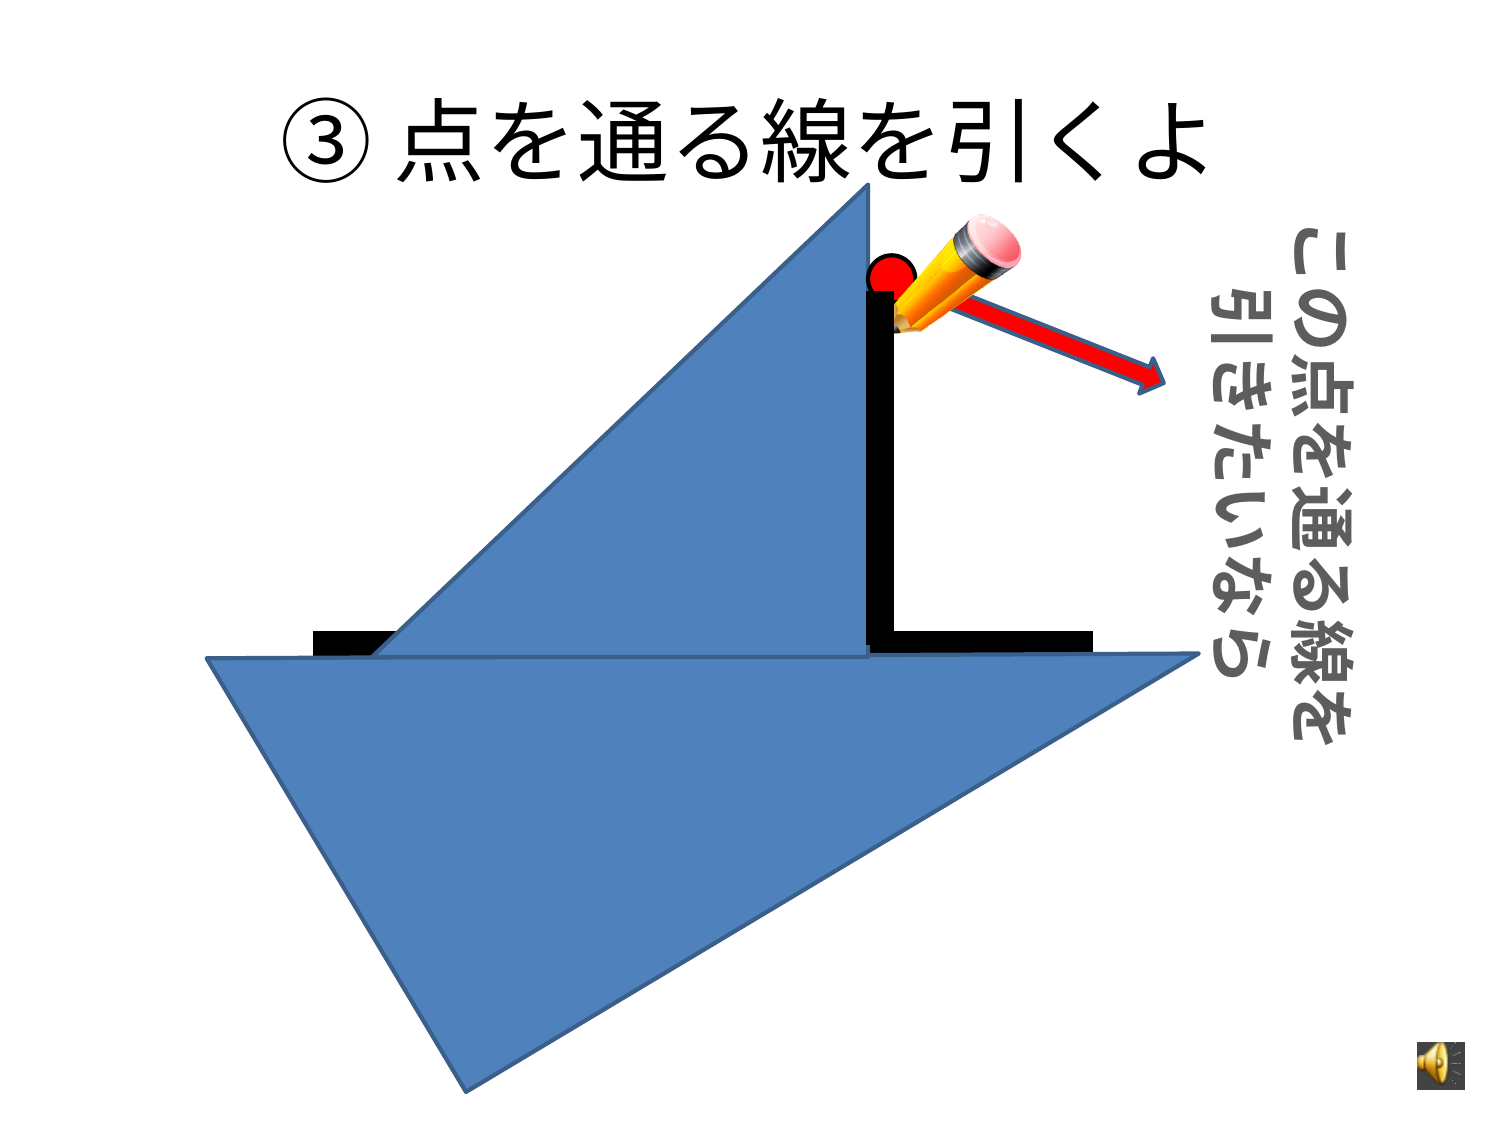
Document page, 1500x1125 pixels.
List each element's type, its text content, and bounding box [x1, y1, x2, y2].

text_box [382, 182, 871, 644]
text_box [1026, 315, 1166, 396]
title ③点を通る線を引くよ [75, 45, 1425, 233]
text_box この点を通る線を 引きたいなら [1187, 208, 1379, 764]
picture [879, 207, 1023, 351]
text_box [204, 651, 1187, 1094]
text_box [865, 260, 874, 291]
picture [1415, 1040, 1467, 1092]
text_box [370, 654, 871, 660]
